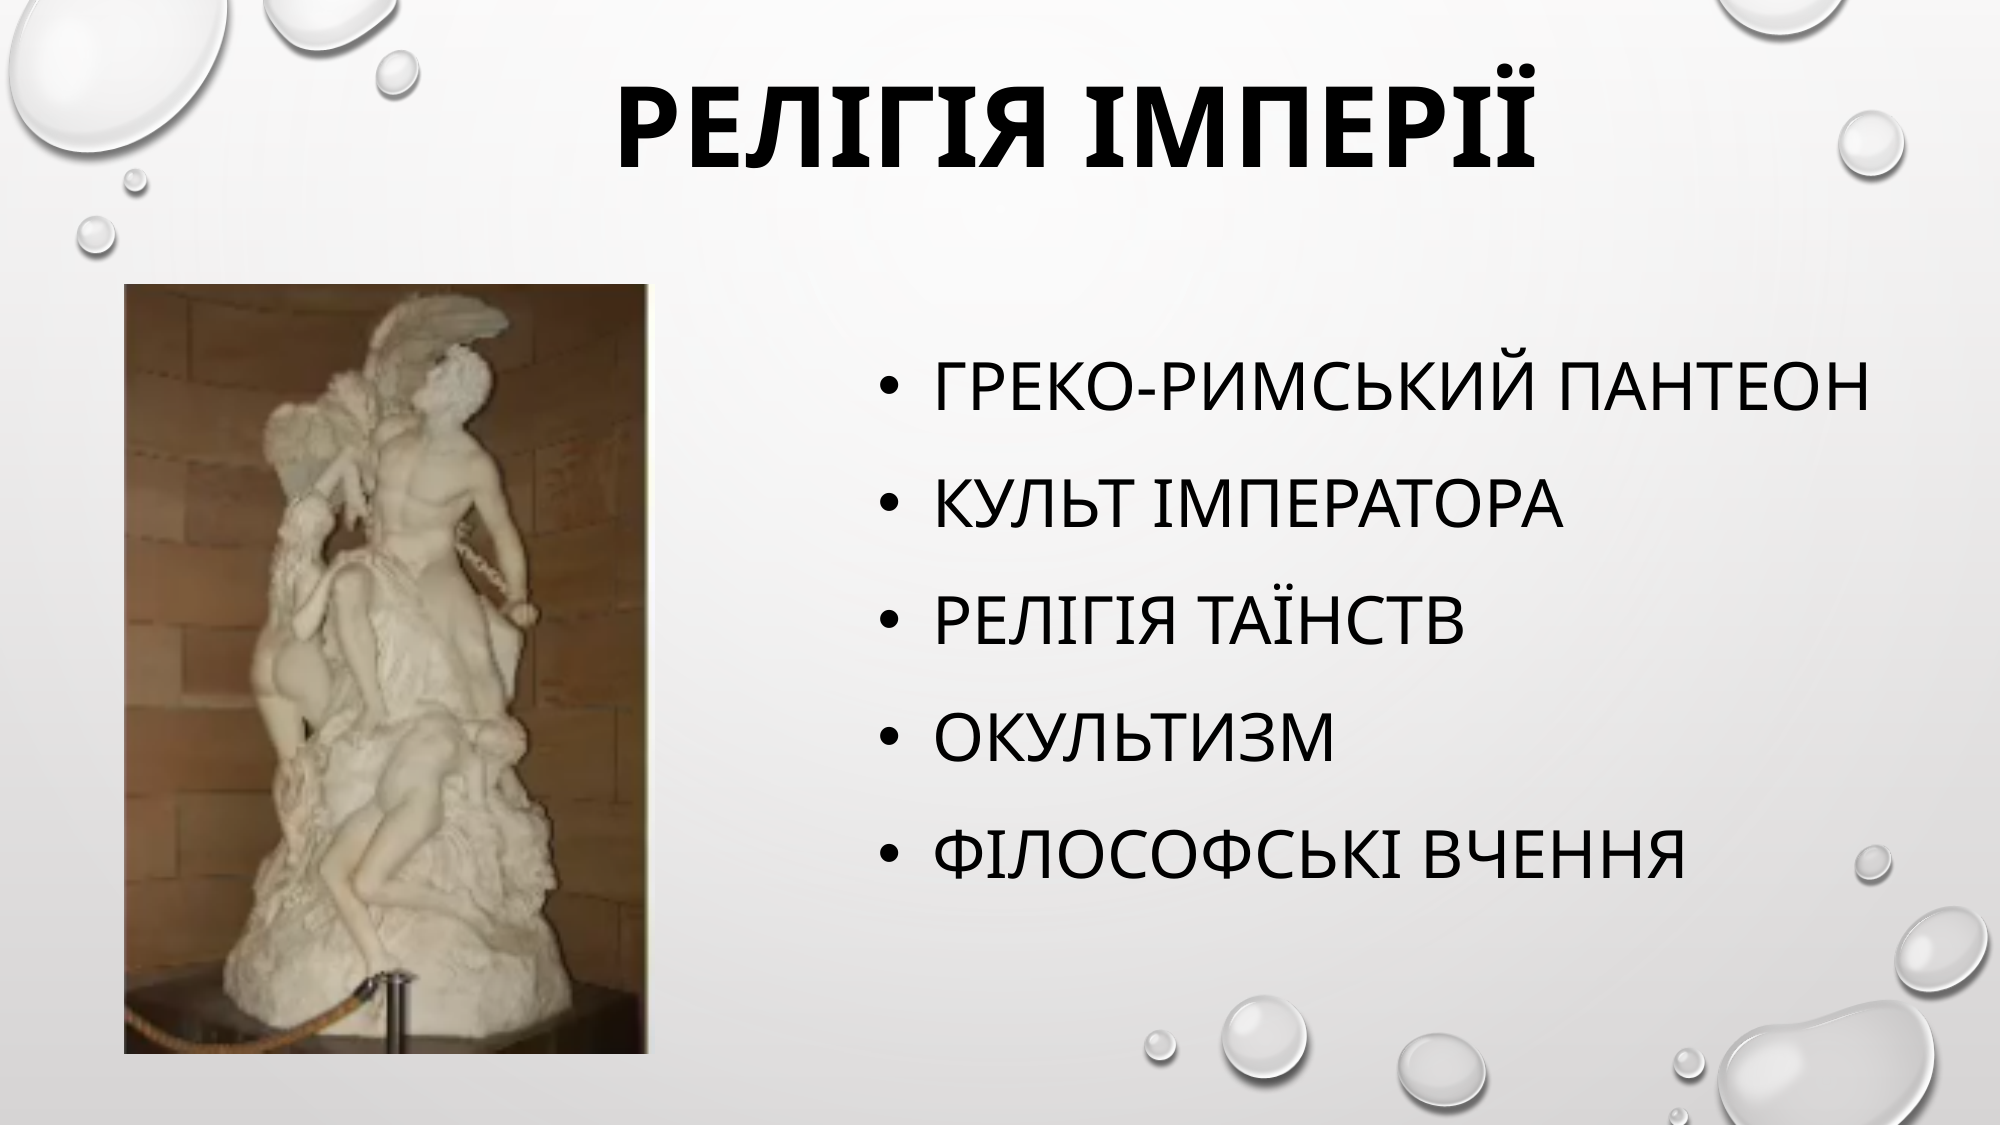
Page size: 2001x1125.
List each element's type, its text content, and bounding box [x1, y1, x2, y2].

list ГРЕКО-РИМСЬКИЙ ПАНТЕОН КУЛЬТ ІМПЕРАТОРА РЕЛІГІЯ ТАЇНСТВ ОКУЛЬТИЗМ ФІЛОСОФСЬКІ ВЧЕННЯ [862, 320, 1911, 1125]
picture [0, 0, 2000, 1125]
title РЕЛІГІЯ ІМПЕРІЇ [224, 0, 1926, 262]
